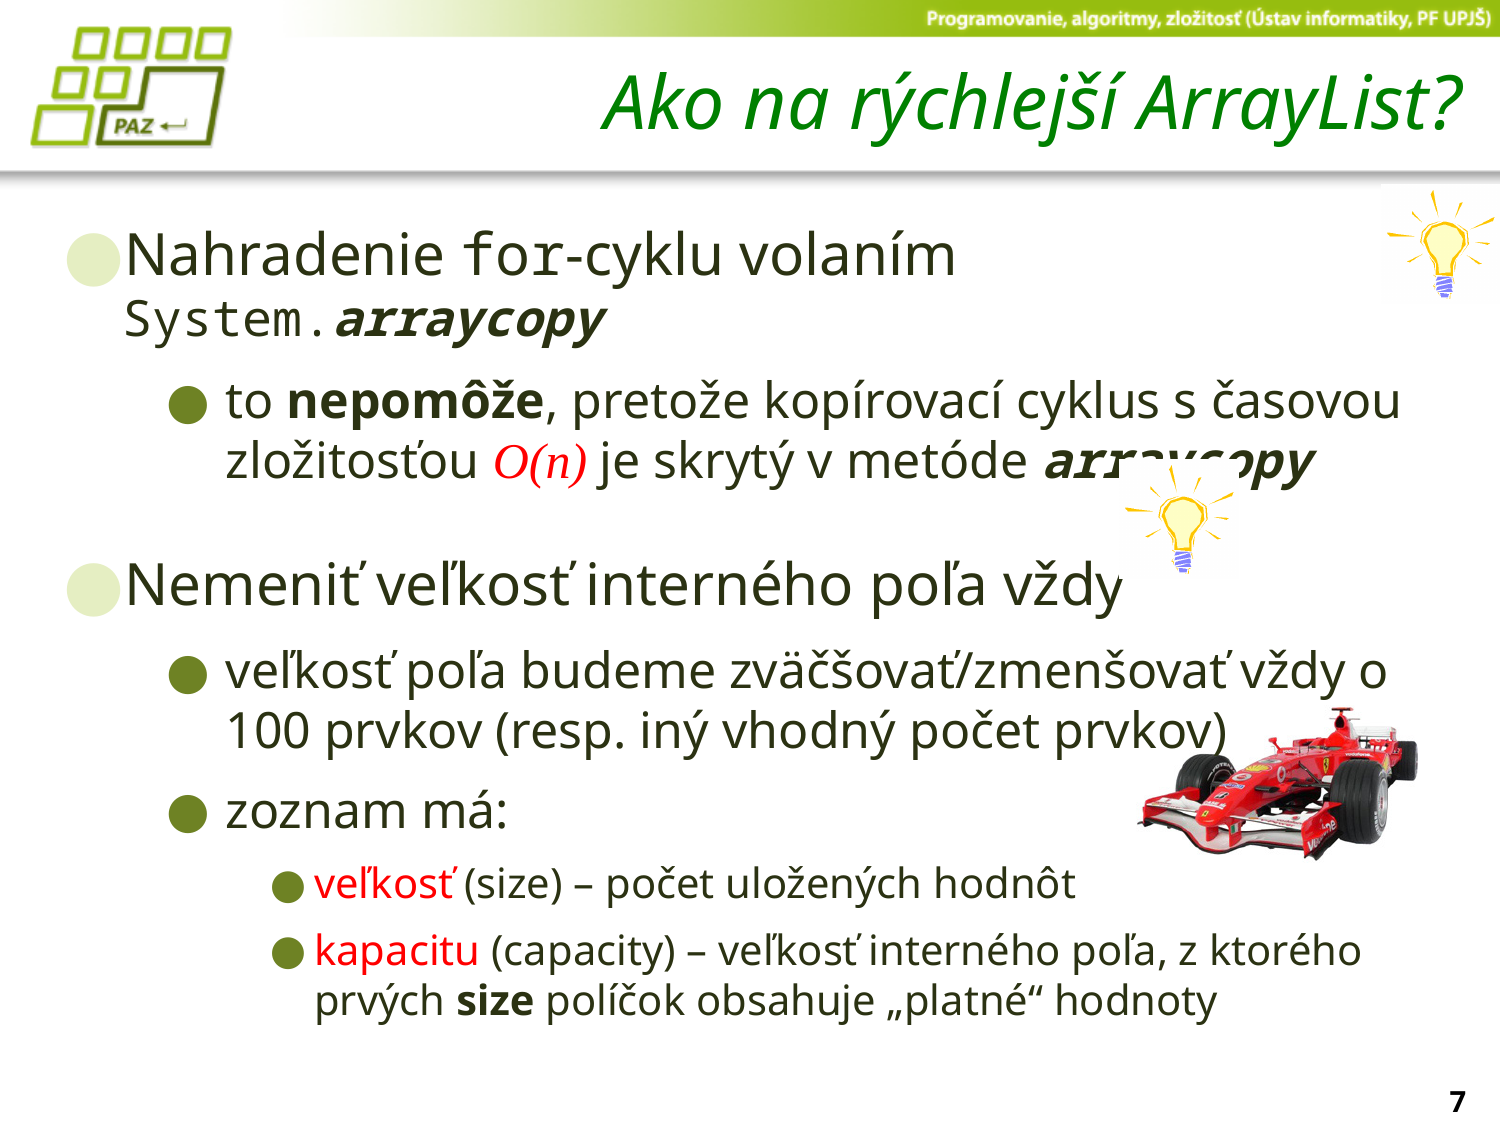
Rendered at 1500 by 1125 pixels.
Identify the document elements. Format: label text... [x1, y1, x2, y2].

title Ako na rýchlejší ArrayList? [343, 46, 1477, 135]
list Nahradenie for-cyklu volaním System.arraycopy to nepomôže, pretože kopírovací cyklus s časovou zložitosťou O(n) je skrytý v metóde arraycopy Nemeniť veľkosť interného poľa vždy veľkosť poľa budeme zväčšovať/zmenšovať vždy o 100 prvkov (resp. iný vhodný počet prvkov) zoznam má: veľkosť (size) – počet uložených hodnôt kapacitu (capacity) – veľkosť interného poľa, z ktorého prvých size políčok obsahuje „platné“ hodnoty [48, 209, 1456, 1080]
picture [0, 0, 1500, 1125]
